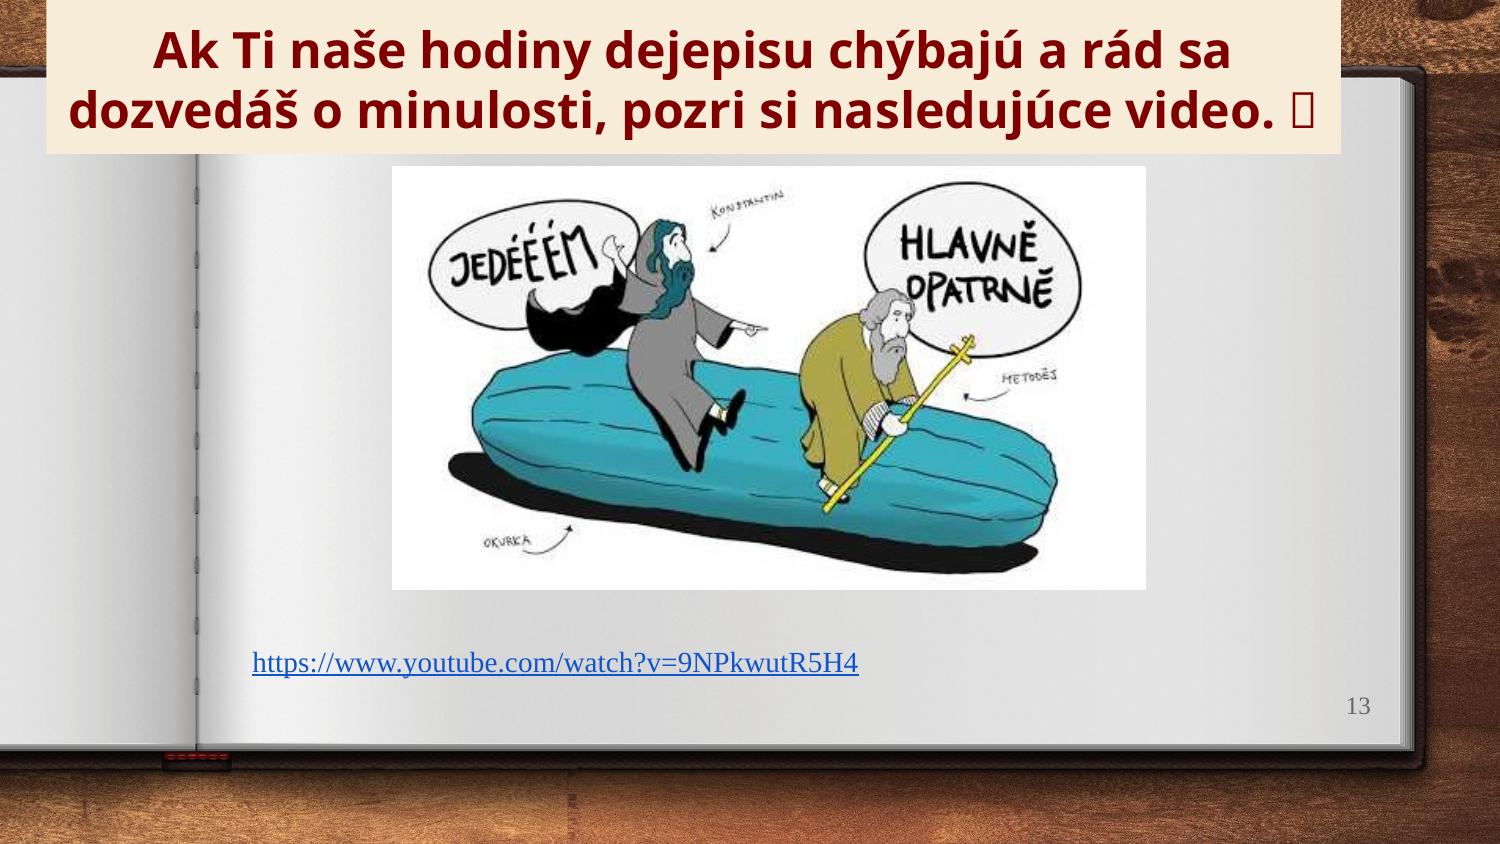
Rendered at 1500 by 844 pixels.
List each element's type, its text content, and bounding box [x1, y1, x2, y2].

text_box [391, 165, 1147, 591]
text_box Ak Ti naše hodiny dejepisu chýbajú a rád sa dozvedáš o minulosti, pozri si nasledujúce video.  [46, 0, 1341, 154]
picture [0, 0, 1500, 844]
slide_number 13 [1295, 672, 1386, 737]
text_box https://www.youtube.com/watch?v=9NPkwutR5H4 [237, 635, 1335, 686]
